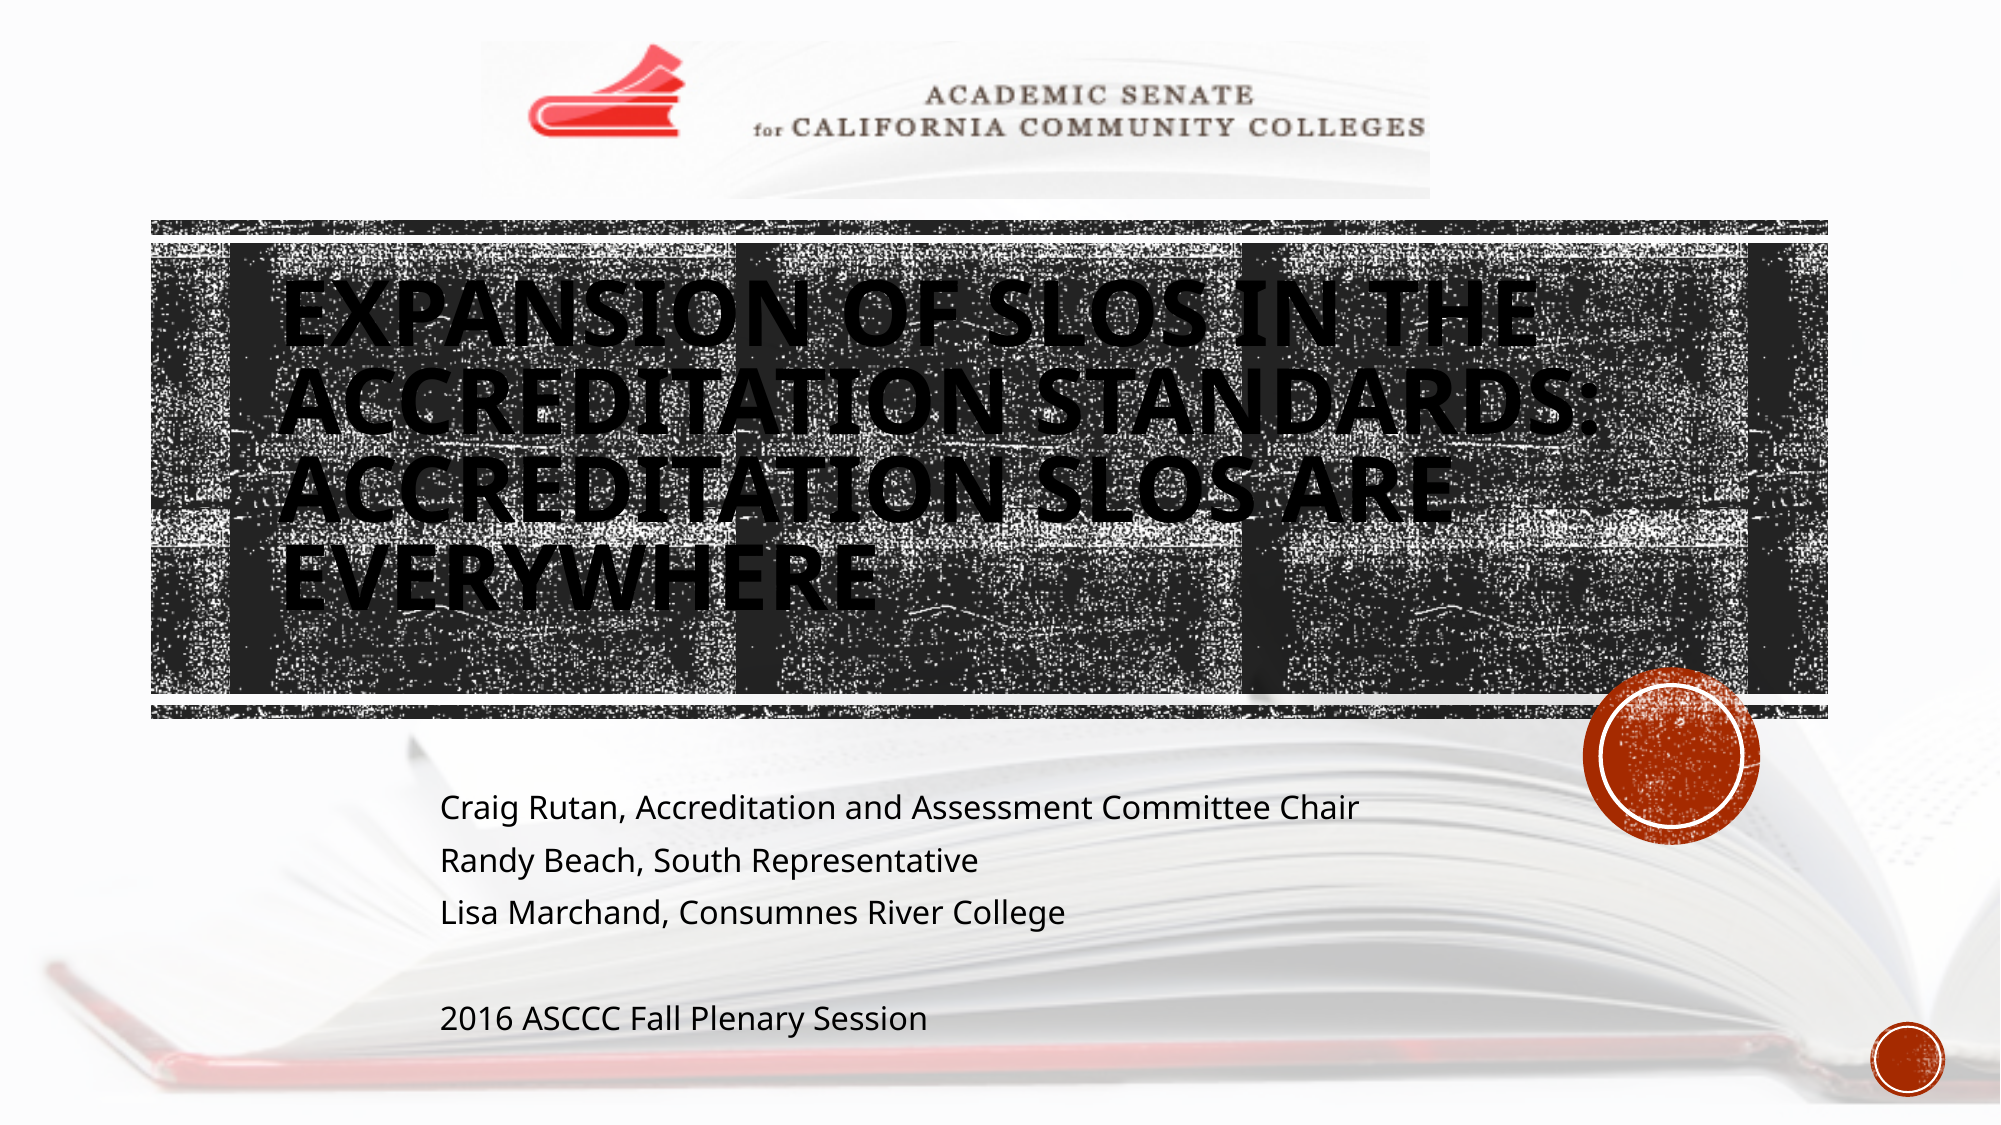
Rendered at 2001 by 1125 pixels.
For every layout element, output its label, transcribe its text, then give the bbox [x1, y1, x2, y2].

title Expansion of SLOs in the Accreditation Standards: Accreditation SLOs Are Everywhere [263, 379, 1727, 524]
picture [481, 41, 1430, 199]
subtitle Craig Rutan, Accreditation and Assessment Committee Chair Randy Beach, South Representative Lisa Marchand, Consumnes River College 2016 ASCCC Fall Plenary Session [424, 783, 1888, 1048]
